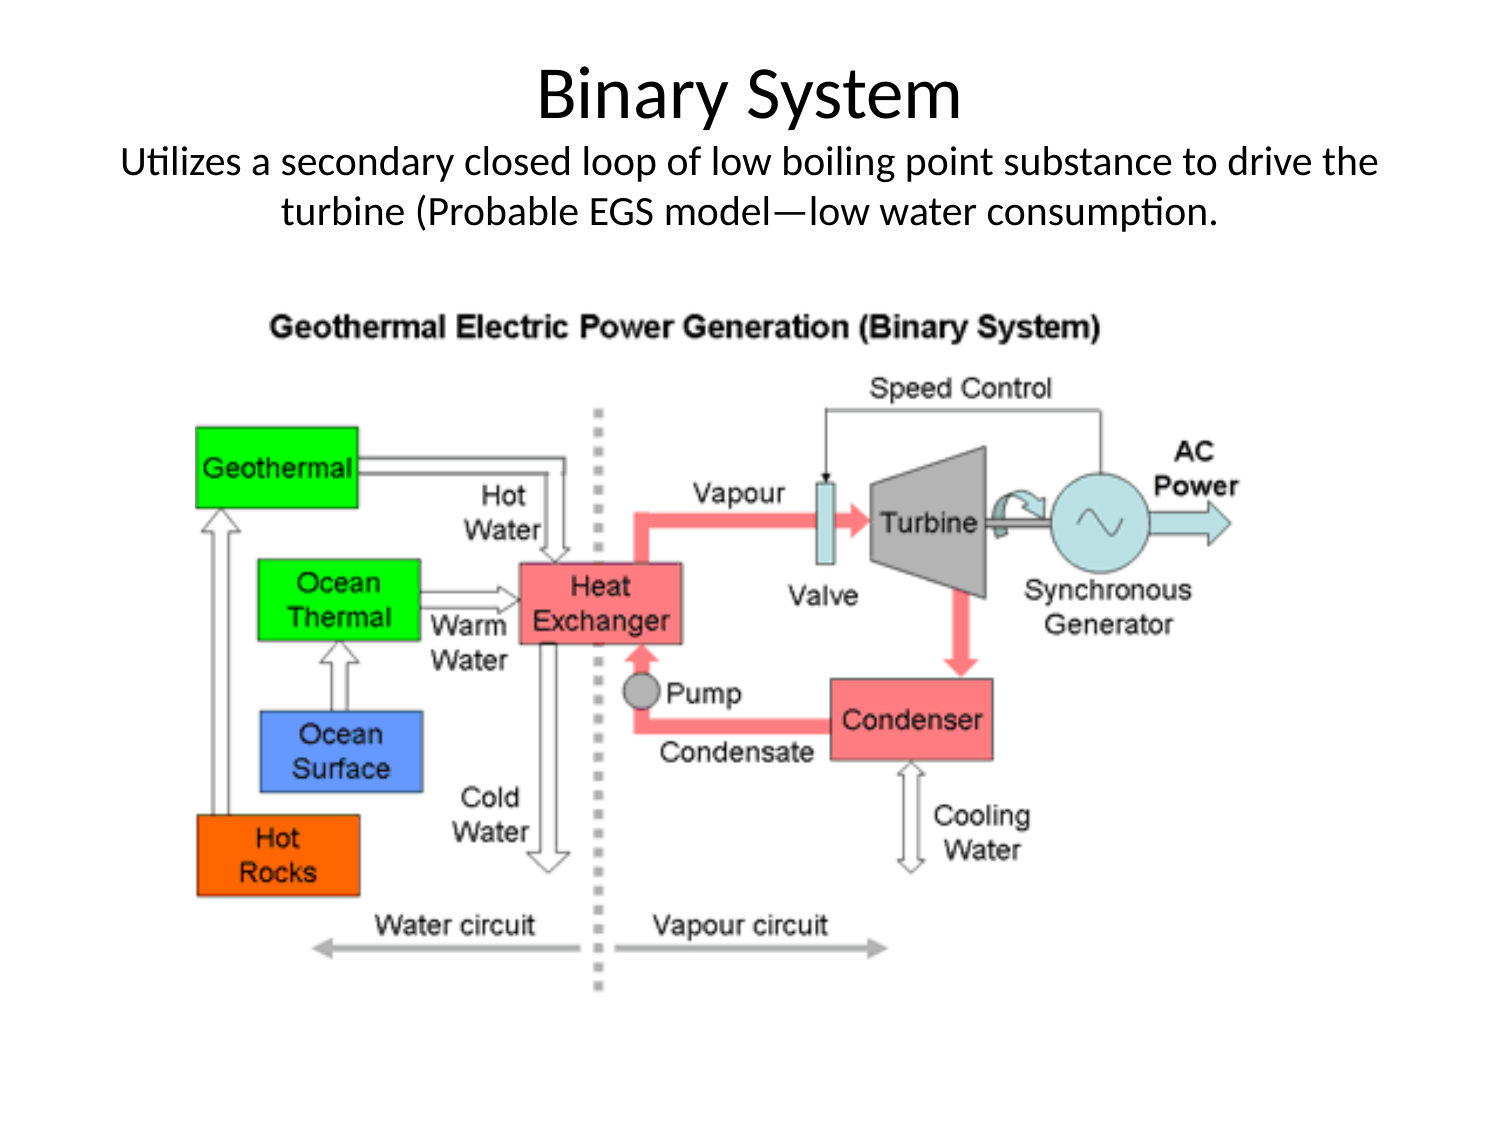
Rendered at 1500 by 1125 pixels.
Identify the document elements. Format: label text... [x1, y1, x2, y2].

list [194, 303, 1251, 1001]
title Binary System Utilizes a secondary closed loop of low boiling point substance to drive the turbine (Probable EGS model—low water consumption. [75, 45, 1425, 233]
